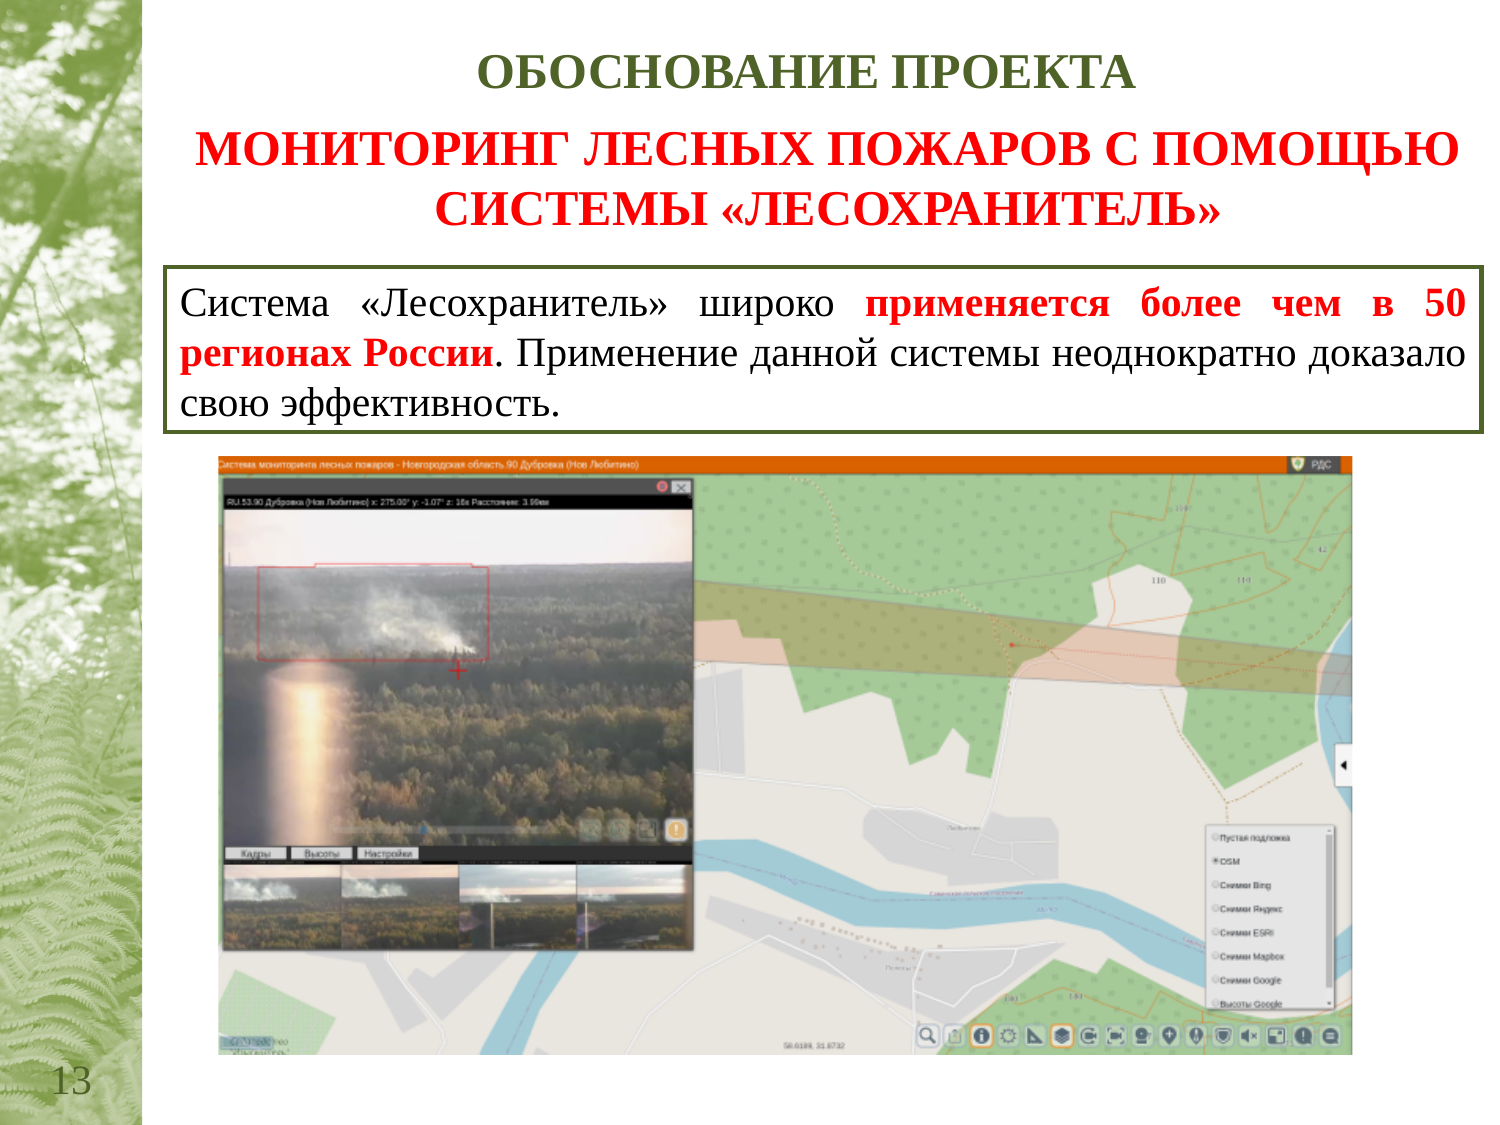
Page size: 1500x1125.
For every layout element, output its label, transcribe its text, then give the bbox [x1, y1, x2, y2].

text_box Система «Лесохранитель» широко применяется более чем в 50 регионах России. Применение данной системы неоднократно доказало свою эффективность. [165, 267, 1482, 432]
picture [0, 0, 143, 1125]
text_box ОБОСНОВАНИЕ ПРОЕКТА [146, 30, 1471, 106]
picture [218, 455, 1353, 1056]
text_box МОНИТОРИНГ ЛЕСНЫХ ПОЖАРОВ С ПОМОЩЬЮ СИСТЕМЫ «ЛЕСОХРАНИТЕЛЬ» [165, 107, 1493, 243]
